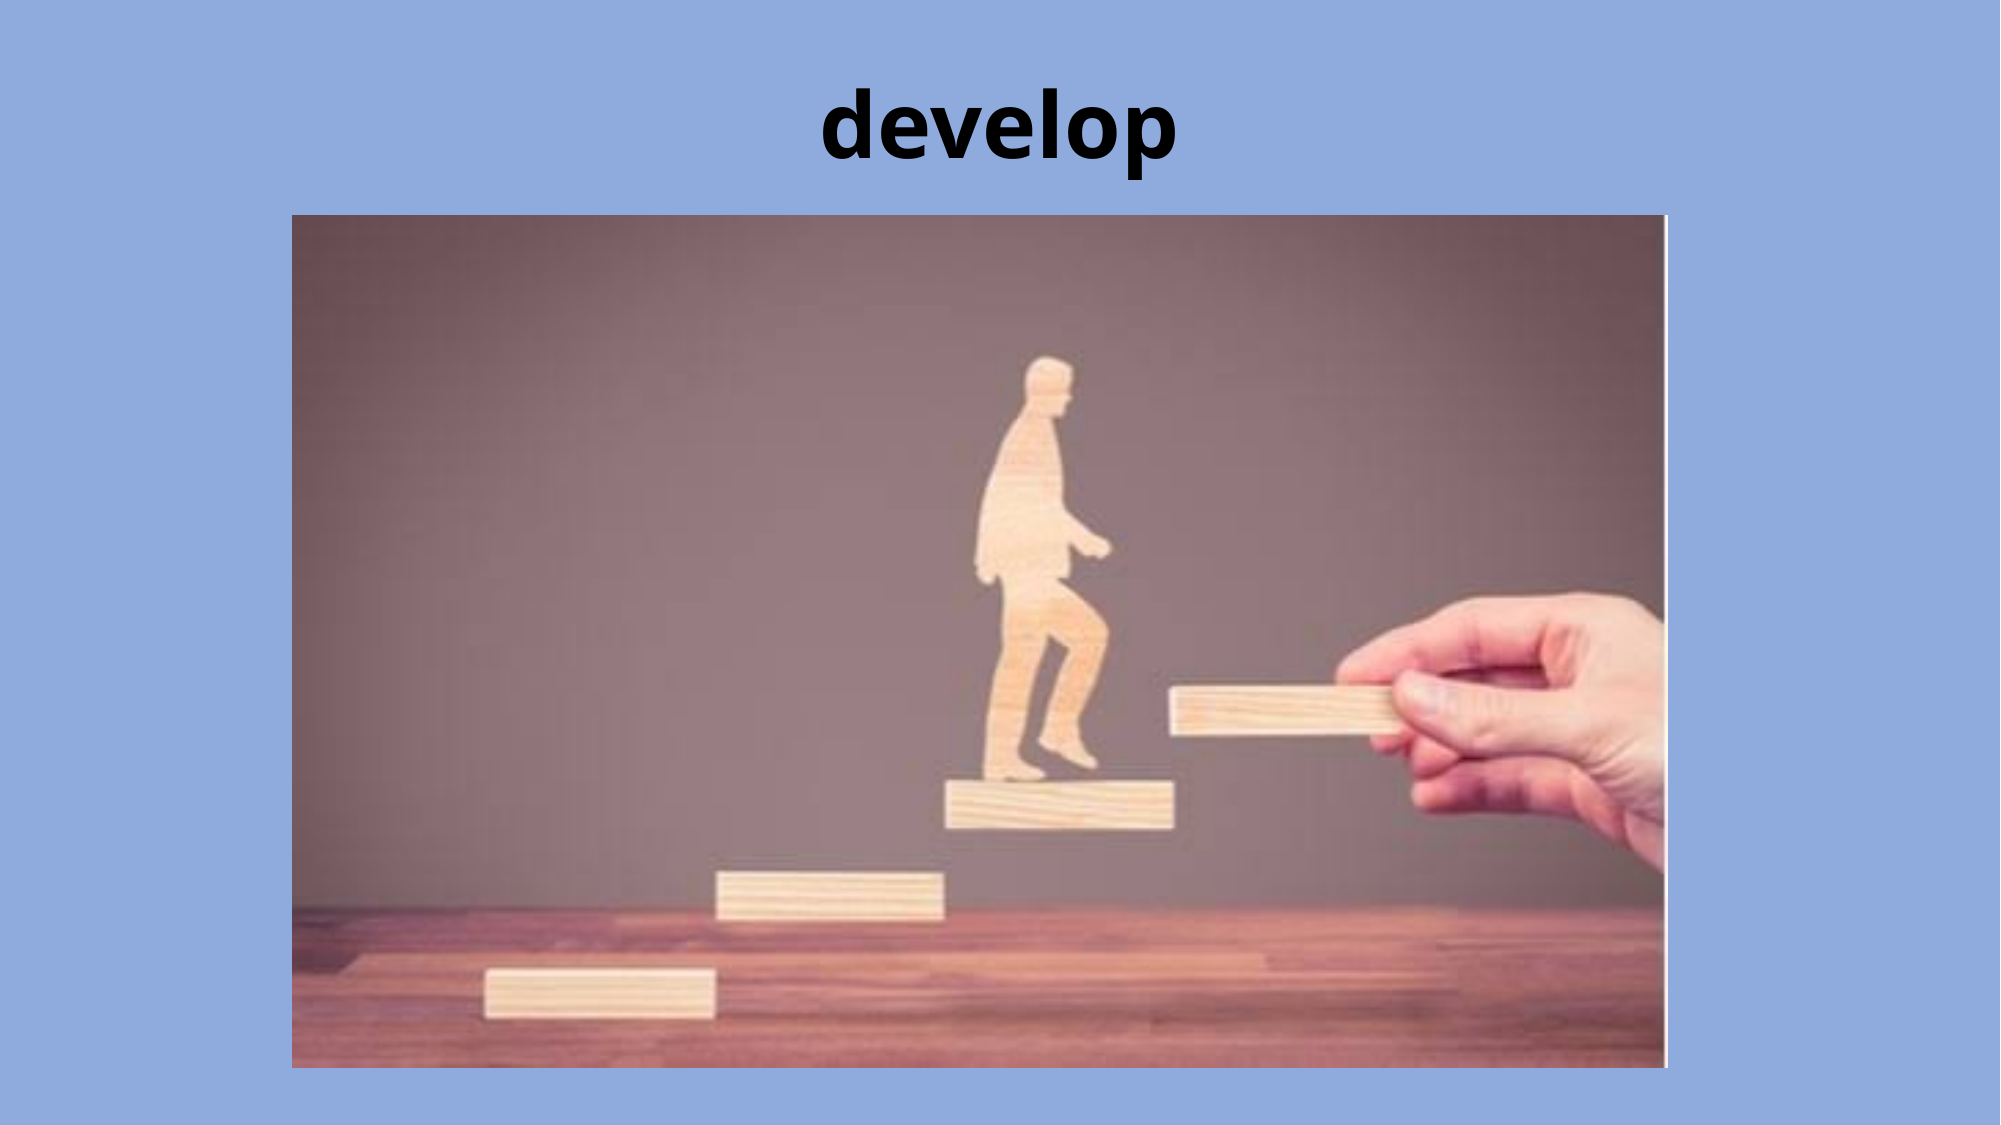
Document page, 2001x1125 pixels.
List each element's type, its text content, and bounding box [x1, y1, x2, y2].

title develop [805, 20, 2000, 238]
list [291, 215, 1668, 1068]
